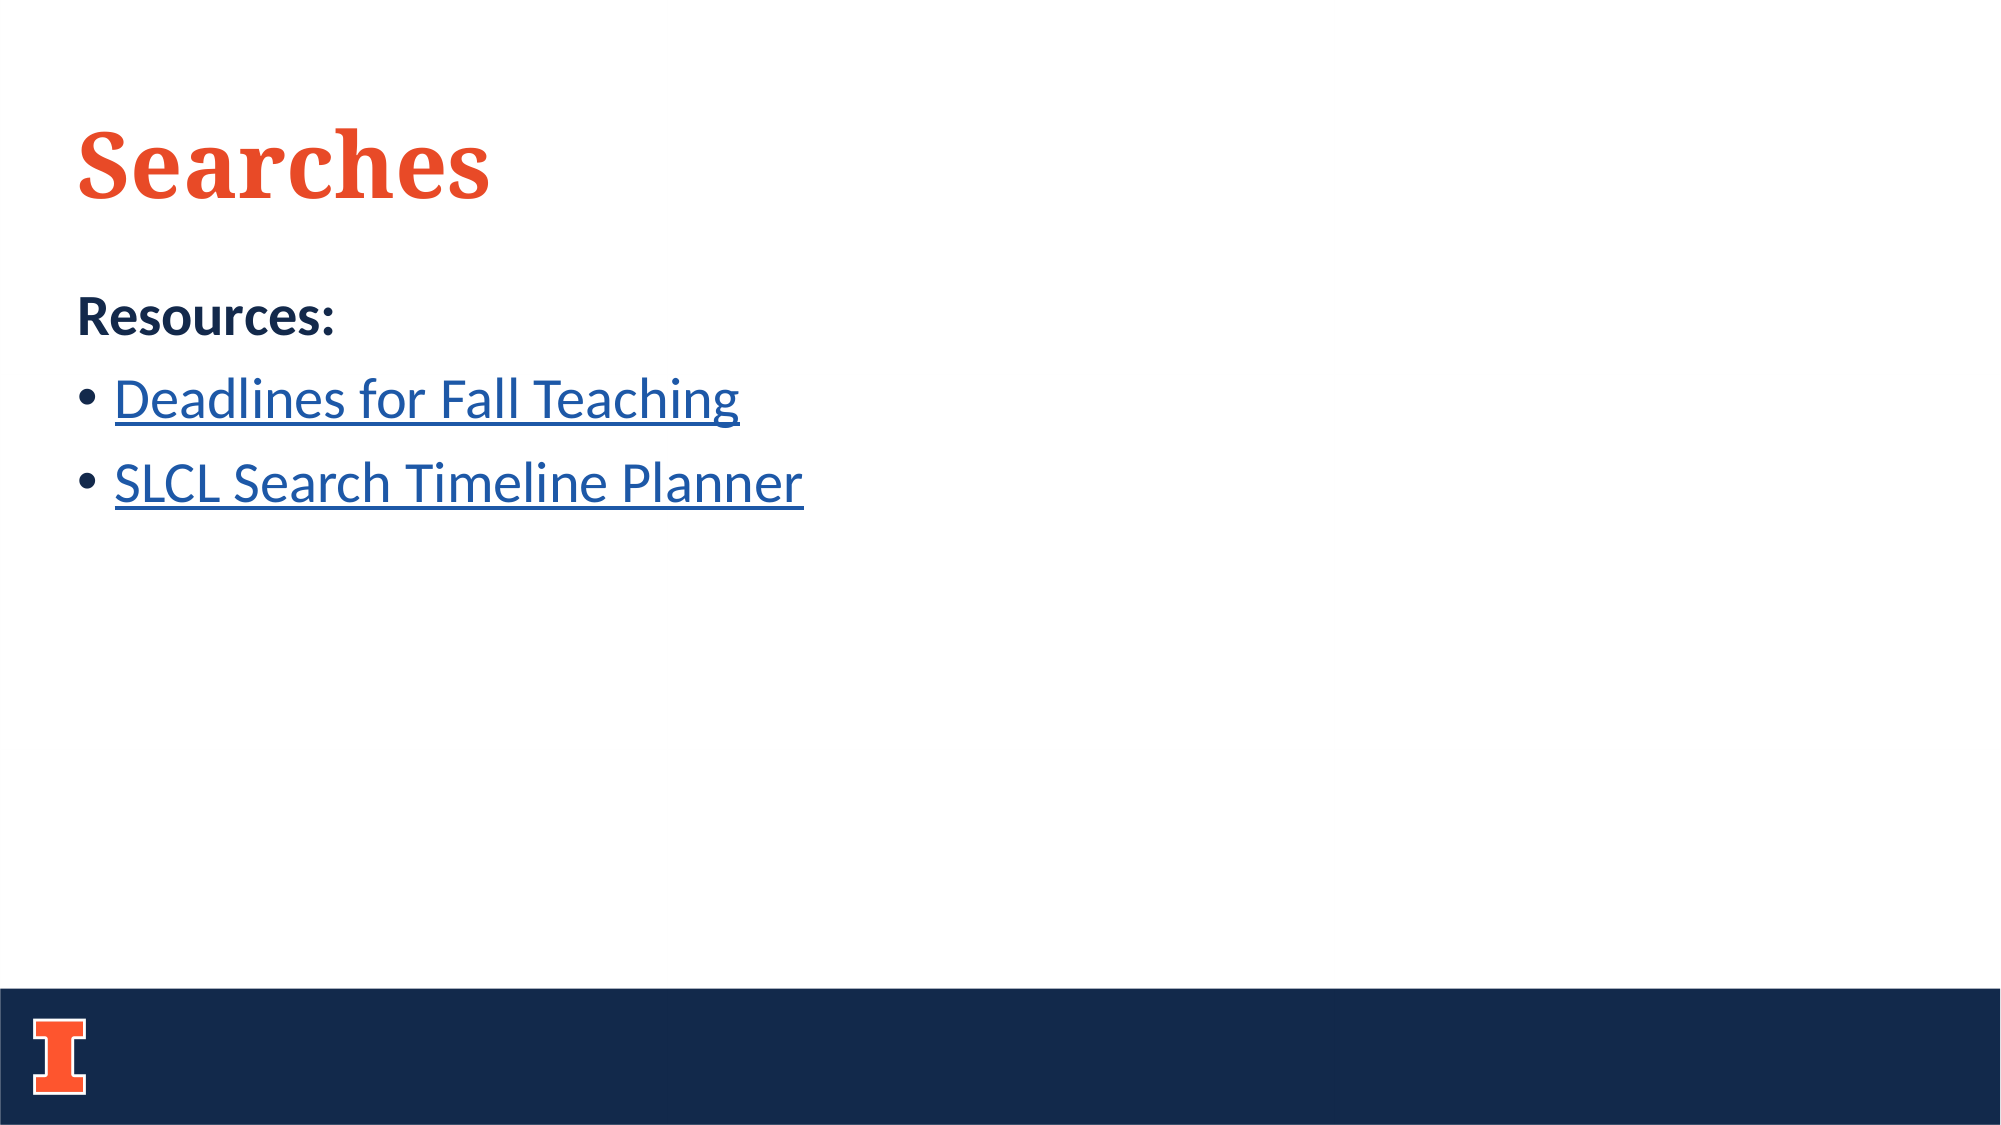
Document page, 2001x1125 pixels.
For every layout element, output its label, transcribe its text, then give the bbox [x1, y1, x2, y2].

title Searches [62, 59, 1640, 277]
list Resources: Deadlines for Fall Teaching SLCL Search Timeline Planner [62, 277, 1640, 873]
picture [0, 0, 2001, 1125]
